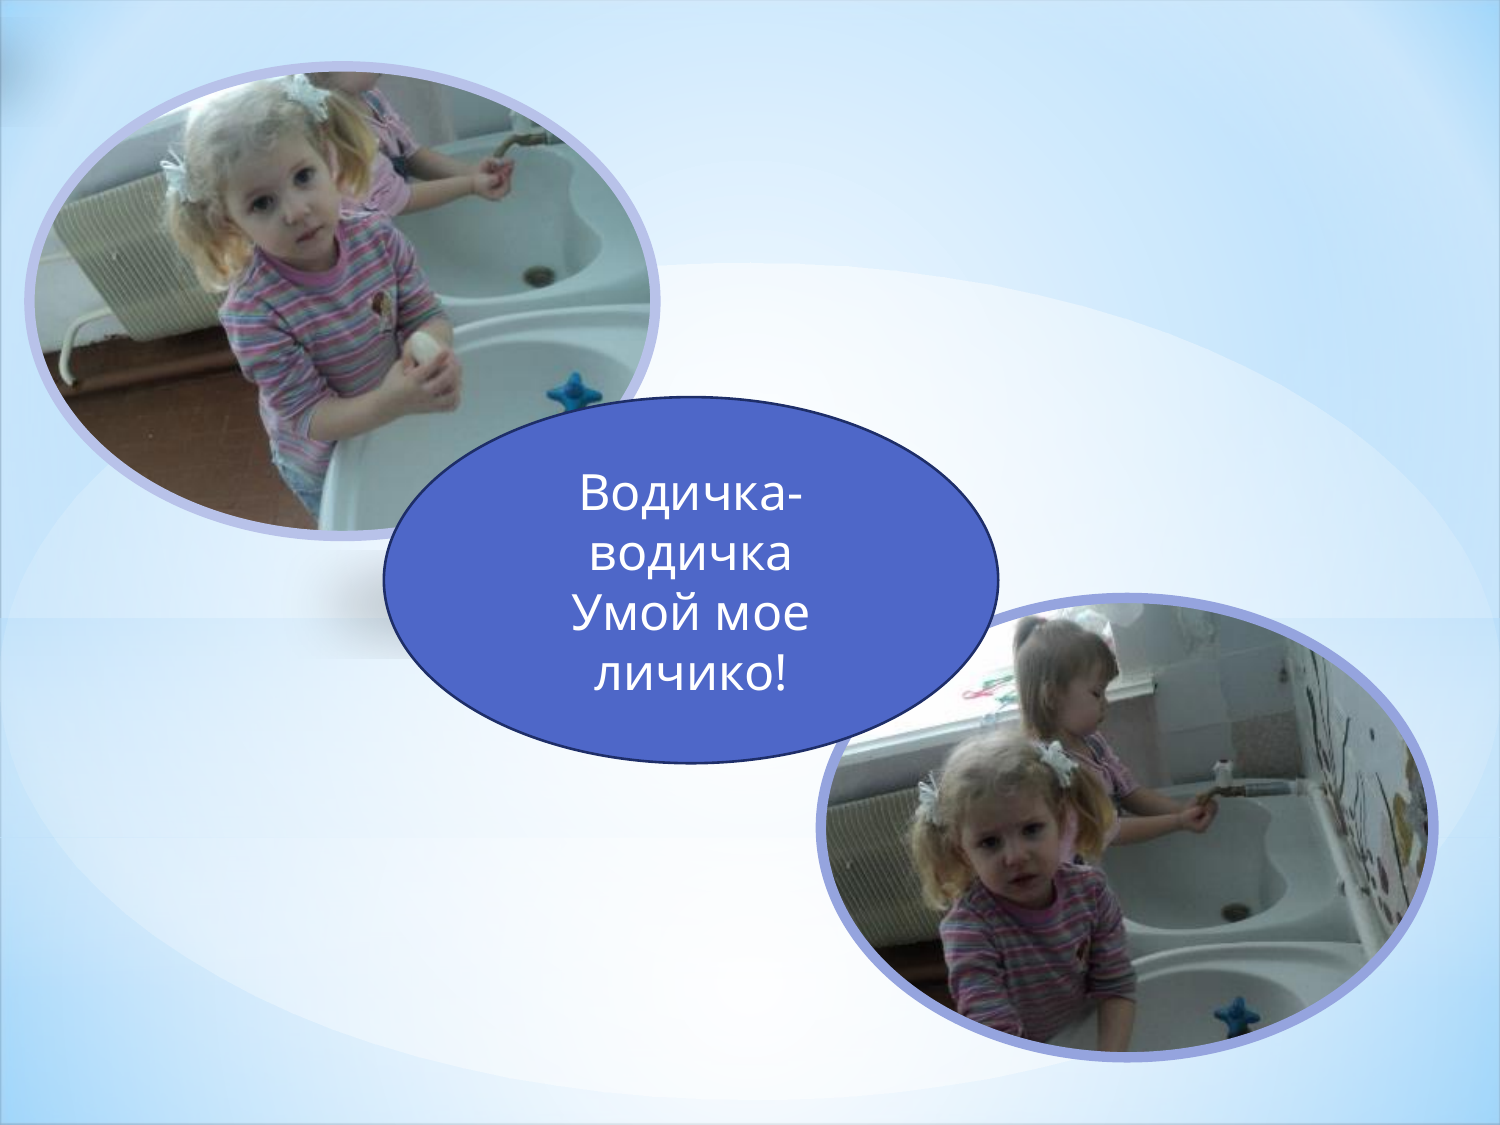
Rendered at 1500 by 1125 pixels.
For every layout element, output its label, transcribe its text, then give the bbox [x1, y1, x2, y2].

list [29, 66, 656, 537]
picture [820, 597, 1434, 1058]
text_box Водичка-водичка Умой мое личико! [382, 395, 1000, 765]
